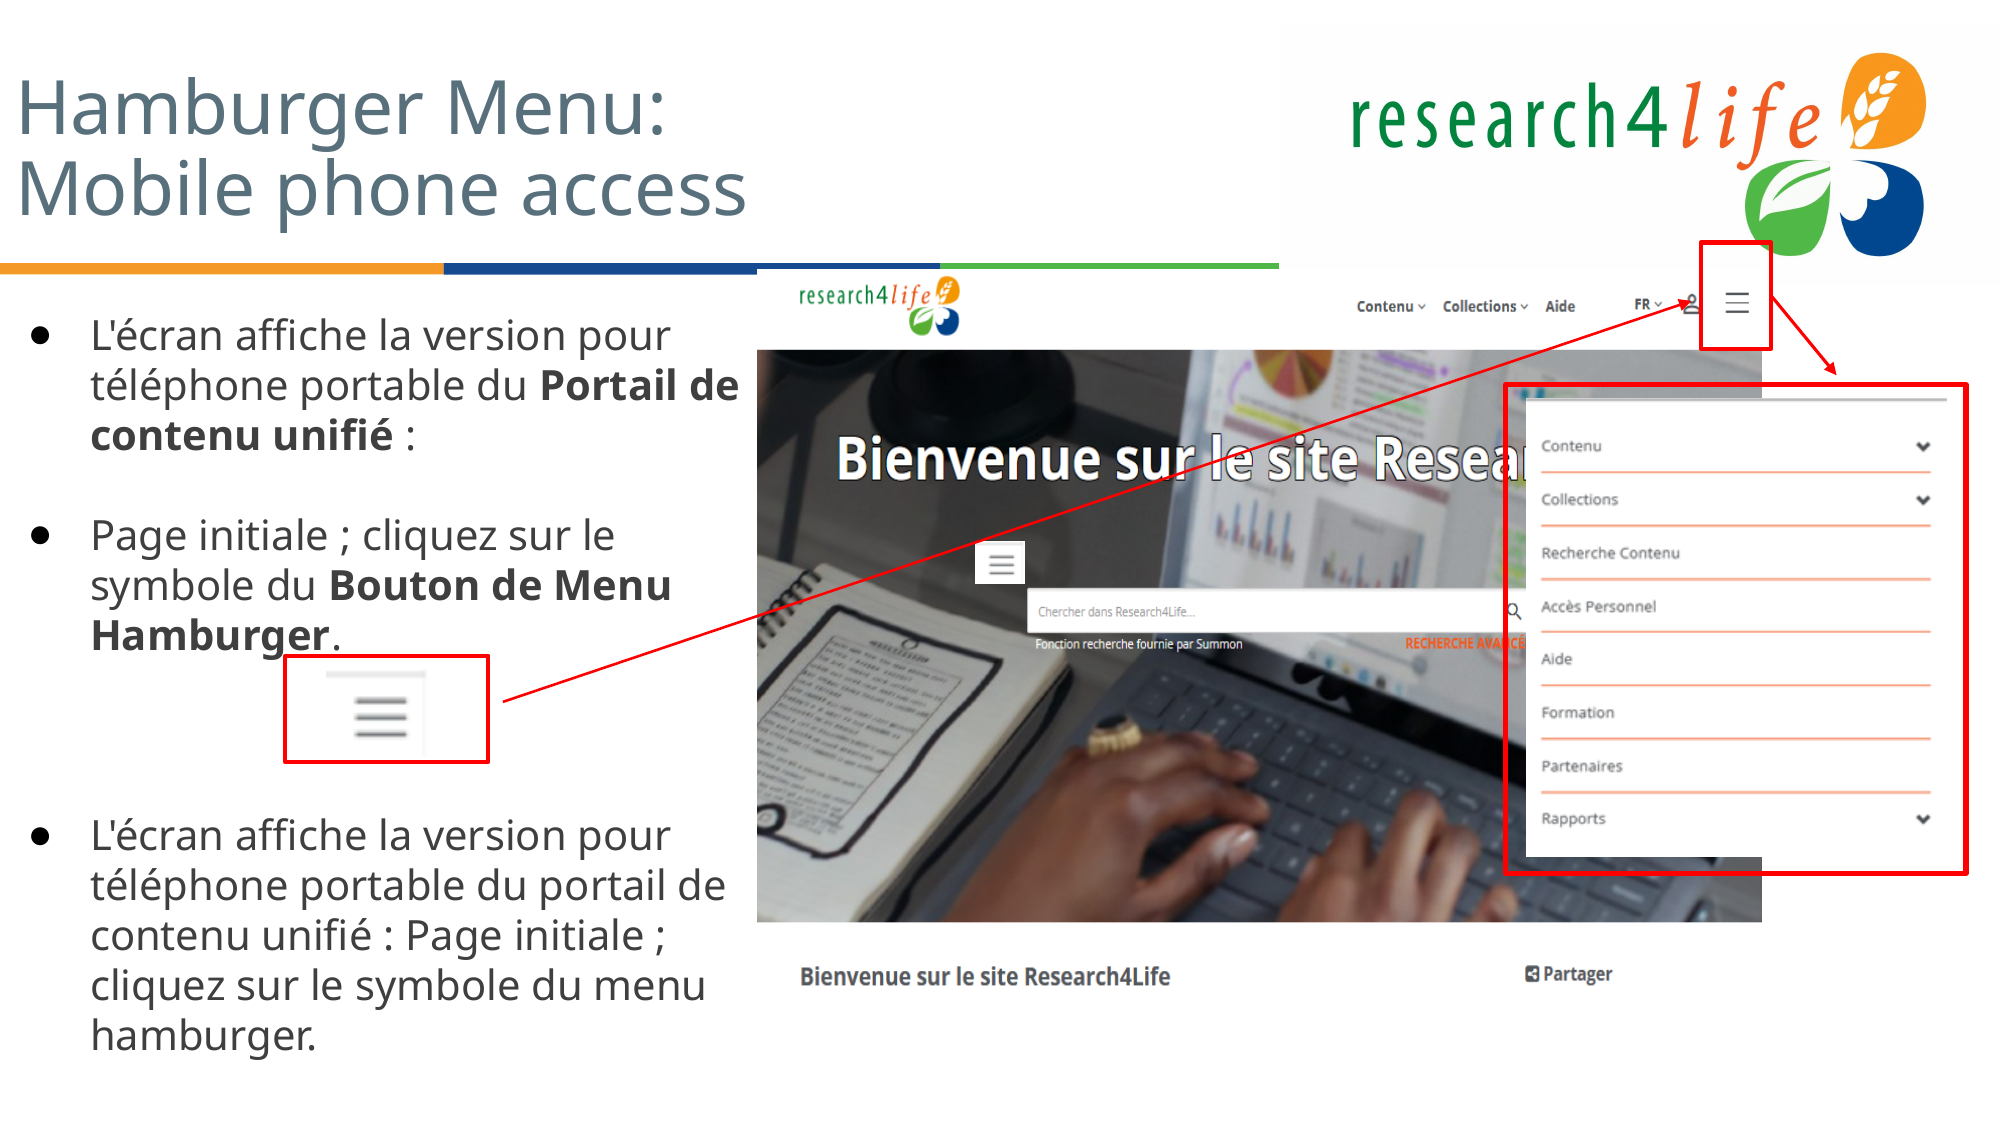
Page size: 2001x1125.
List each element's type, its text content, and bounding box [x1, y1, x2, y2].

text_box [1770, 295, 1837, 376]
picture [326, 669, 430, 757]
text_box [1766, 382, 1968, 875]
list L'écran affiche la version pour téléphone portable du Portail de contenu unifié : Page initiale ; cliquez sur le symbole du Bouton de Menu Hamburger. L'écran affiche la version pour téléphone portable du portail de contenu unifié : Page initiale ; cliquez sur le symbole du menu hamburger. [0, 301, 794, 1039]
text_box [285, 655, 489, 762]
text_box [502, 300, 1692, 703]
text_box [1700, 242, 1772, 295]
picture [757, 22, 2000, 996]
title Hamburger Menu: Mobile phone access [0, 62, 1578, 240]
